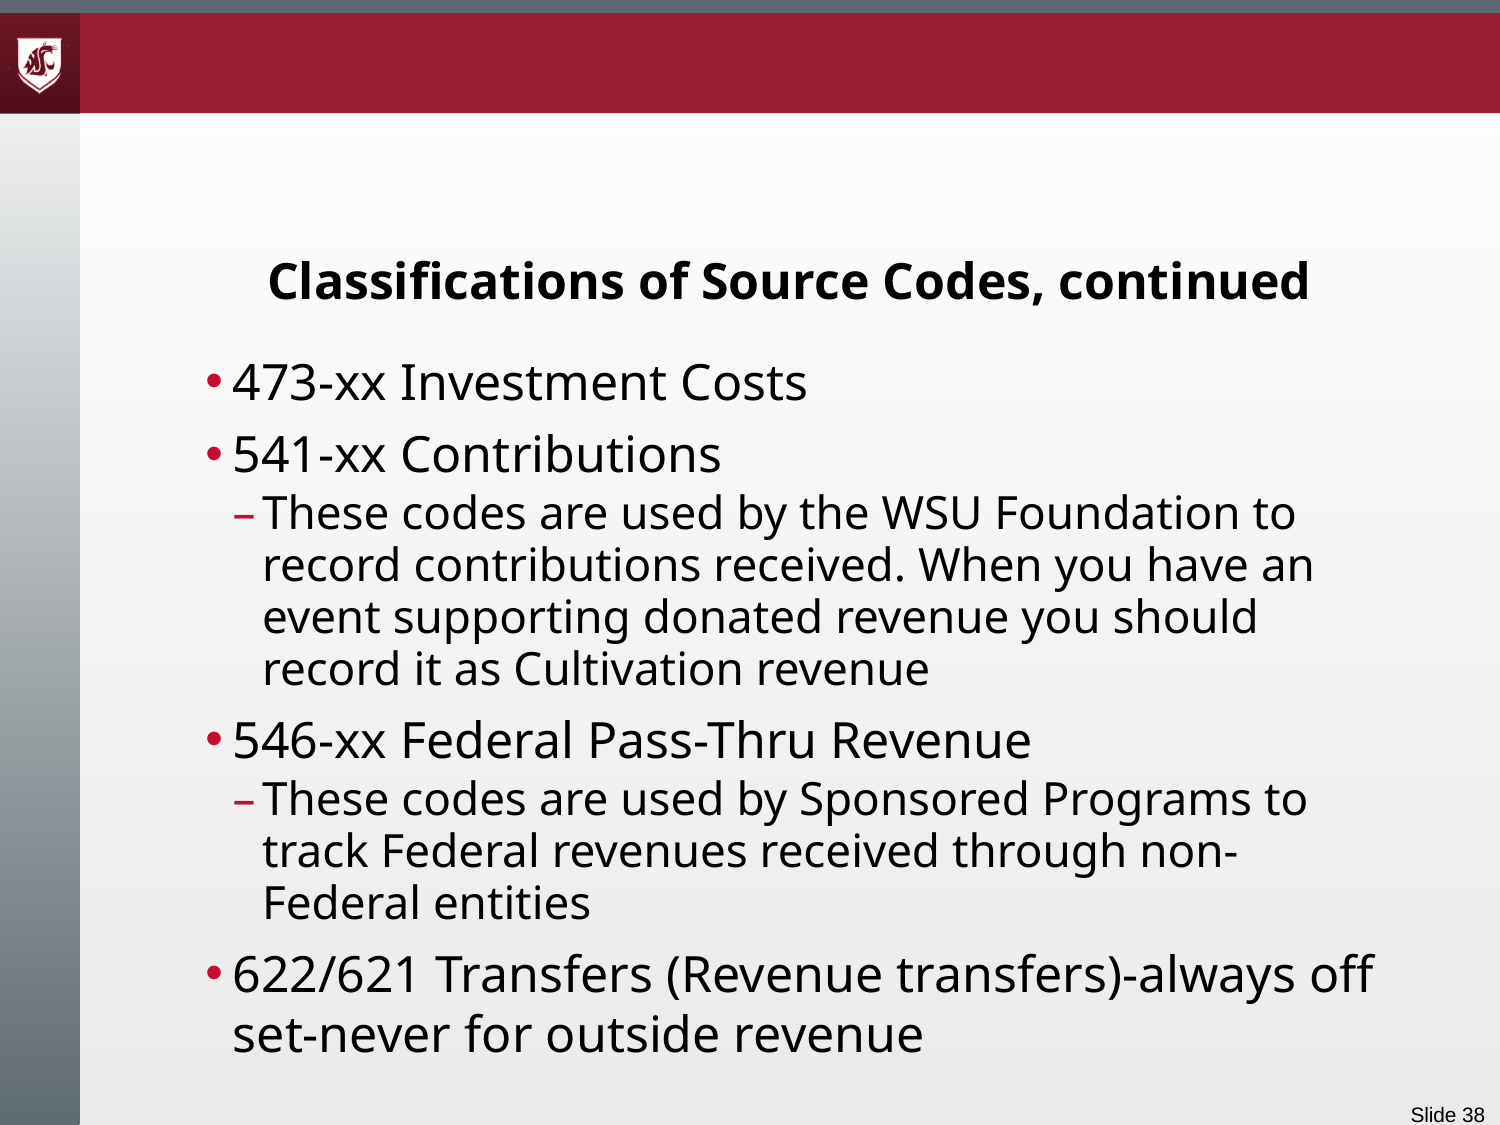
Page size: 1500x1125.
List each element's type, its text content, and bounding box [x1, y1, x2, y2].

picture [9, 27, 69, 100]
slide_number Slide 38 [1295, 1055, 1500, 1125]
list 473-xx Investment Costs 541-xx Contributions These codes are used by the WSU Foundation to record contributions received. When you have an event supporting donated revenue you should record it as Cultivation revenue 546-xx Federal Pass-Thru Revenue These codes are used by Sponsored Programs to track Federal revenues received through non-Federal entities 622/621 Transfers (Revenue transfers)-always off set-never for outside revenue [189, 342, 1390, 1125]
title Classifications of Source Codes, continued [79, 248, 1500, 318]
